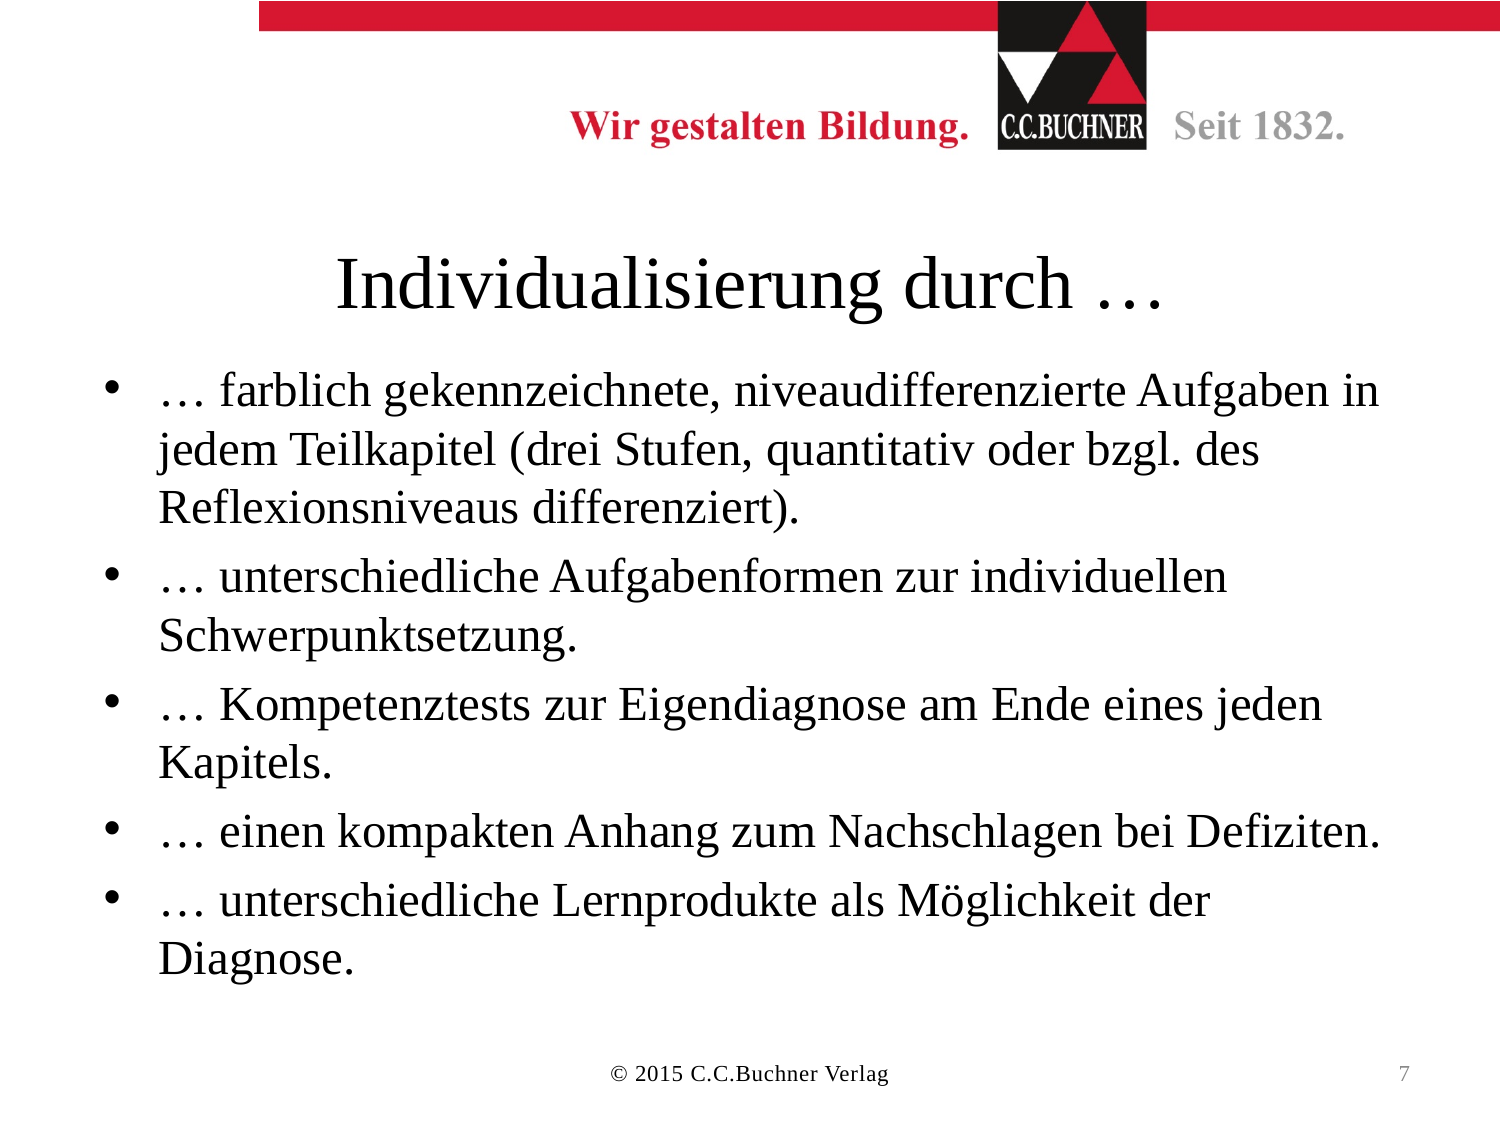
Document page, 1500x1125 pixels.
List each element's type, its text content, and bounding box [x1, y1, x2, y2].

title Individualisierung durch … [76, 184, 1427, 373]
slide_number 7 [1074, 1042, 1425, 1103]
footer © 2015 C.C.Buchner Verlag [512, 1042, 988, 1103]
picture [259, 1, 1500, 166]
list … farblich gekennzeichnete, niveaudifferenzierte Aufgaben in jedem Teilkapitel (drei Stufen, quantitativ oder bzgl. des Reflexionsniveaus differenziert). … unterschiedliche Aufgabenformen zur individuellen Schwerpunktsetzung. … Kompetenztests zur Eigendiagnose am Ende eines jeden Kapitels. … einen kompakten Anhang zum Nachschlagen bei Defiziten. … unterschiedliche Lernprodukte als Möglichkeit der Diagnose. [88, 349, 1401, 1012]
